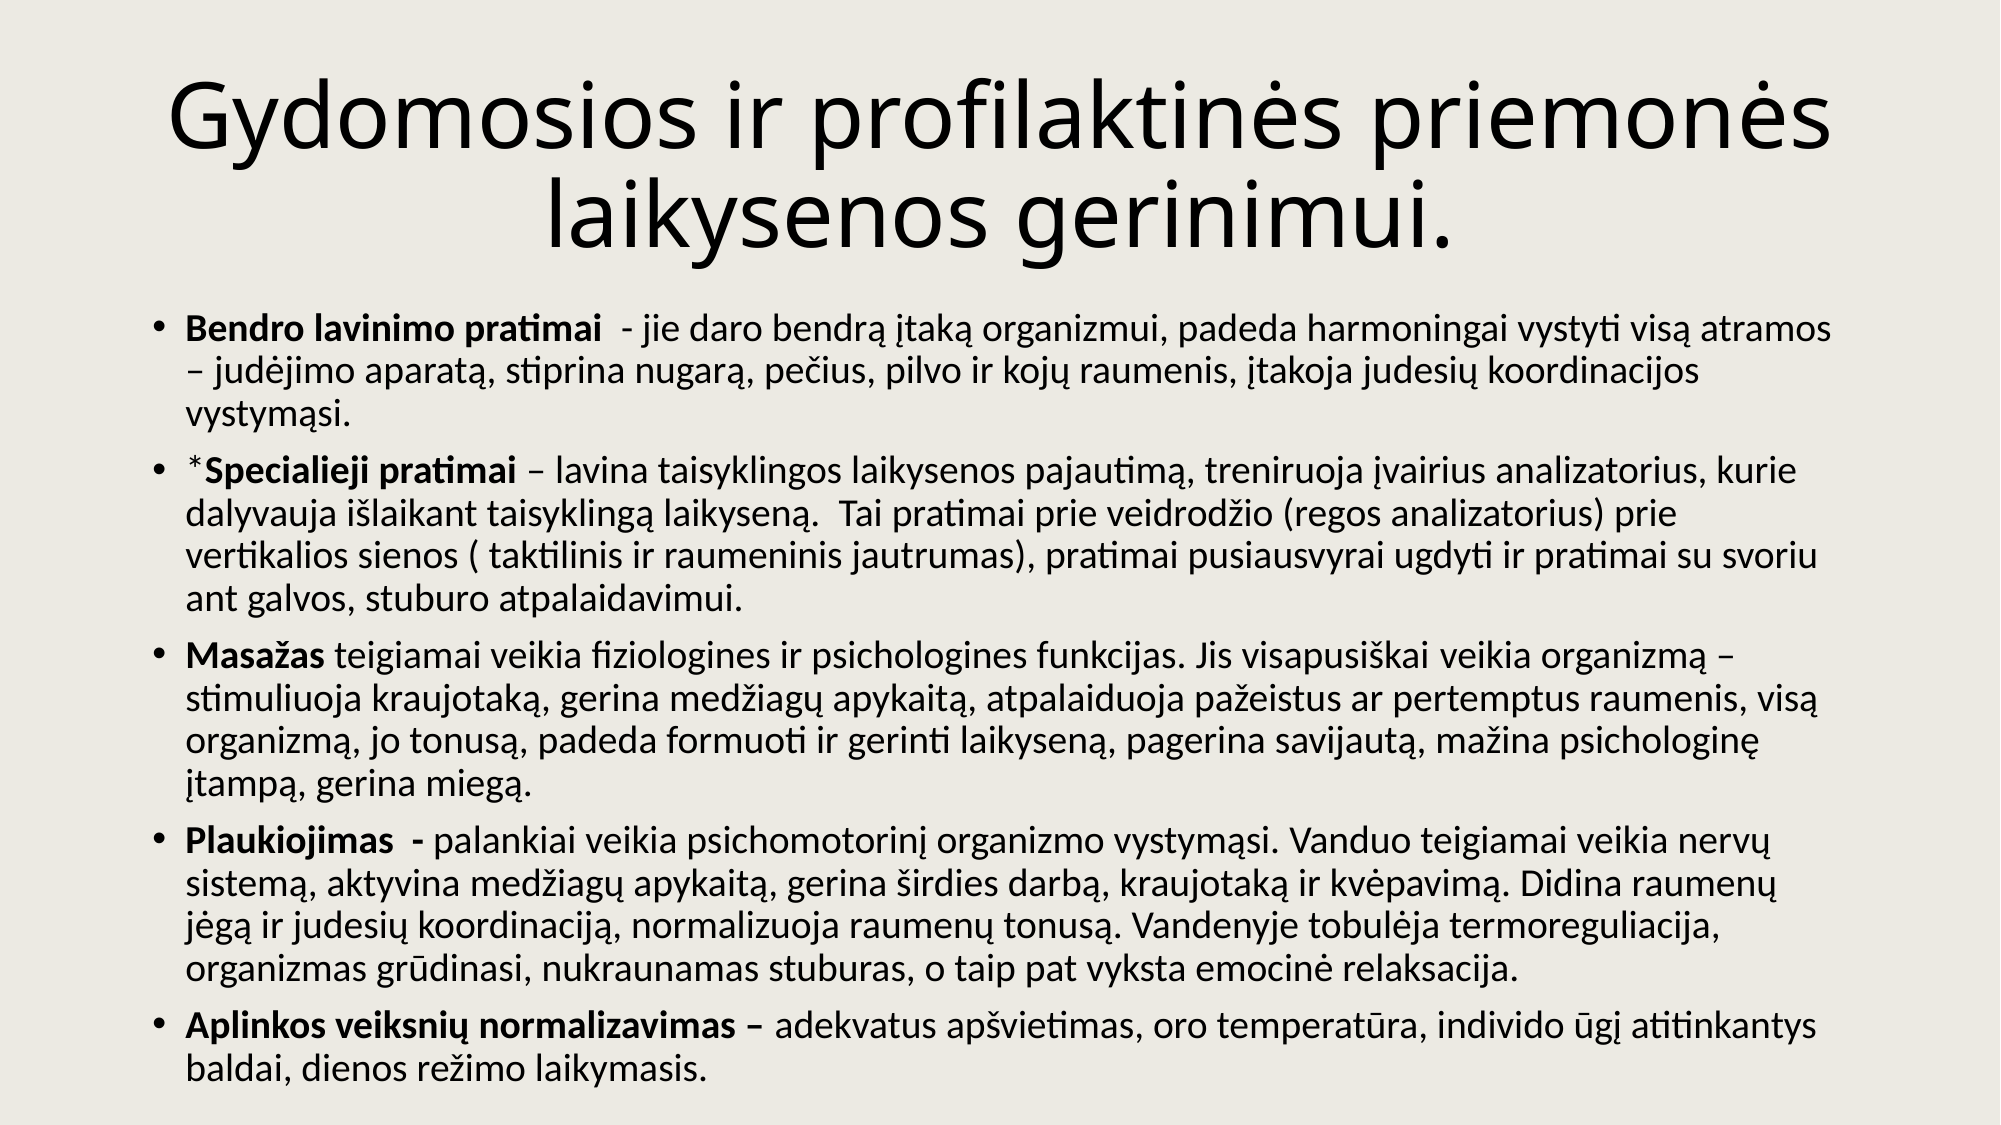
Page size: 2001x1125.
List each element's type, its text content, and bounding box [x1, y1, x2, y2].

list Bendro lavinimo pratimai - jie daro bendrą įtaką organizmui, padeda harmoningai vystyti visą atramos – judėjimo aparatą, stiprina nugarą, pečius, pilvo ir kojų raumenis, įtakoja judesių koordinacijos vystymąsi. *Specialieji pratimai – lavina taisyklingos laikysenos pajautimą, treniruoja įvairius analizatorius, kurie dalyvauja išlaikant taisyklingą laikyseną. Tai pratimai prie veidrodžio (regos analizatorius) prie vertikalios sienos ( taktilinis ir raumeninis jautrumas), pratimai pusiausvyrai ugdyti ir pratimai su svoriu ant galvos, stuburo atpalaidavimui. Masažas teigiamai veikia fiziologines ir psichologines funkcijas. Jis visapusiškai veikia organizmą – stimuliuoja kraujotaką, gerina medžiagų apykaitą, atpalaiduoja pažeistus ar pertemptus raumenis, visą organizmą, jo tonusą, padeda formuoti ir gerinti laikyseną, pagerina savijautą, mažina psichologinę įtampą, gerina miegą. Plaukiojimas - palankiai veikia psichomotorinį organizmo vystymąsi. Vanduo teigiamai veikia nervų sistemą, aktyvina medžiagų apykaitą, gerina širdies darbą, kraujotaką ir kvėpavimą. Didina raumenų jėgą ir judesių koordinaciją, normalizuoja raumenų tonusą. Vandenyje tobulėja termoreguliacija, organizmas grūdinasi, nukraunamas stuburas, o taip pat vyksta emocinė relaksacija. Aplinkos veiksnių normalizavimas – adekvatus apšvietimas, oro temperatūra, individo ūgį atitinkantys baldai, dienos režimo laikymasis. [137, 299, 1863, 1106]
title Gydomosios ir profilaktinės priemonės laikysenos gerinimui. [137, 59, 1863, 278]
